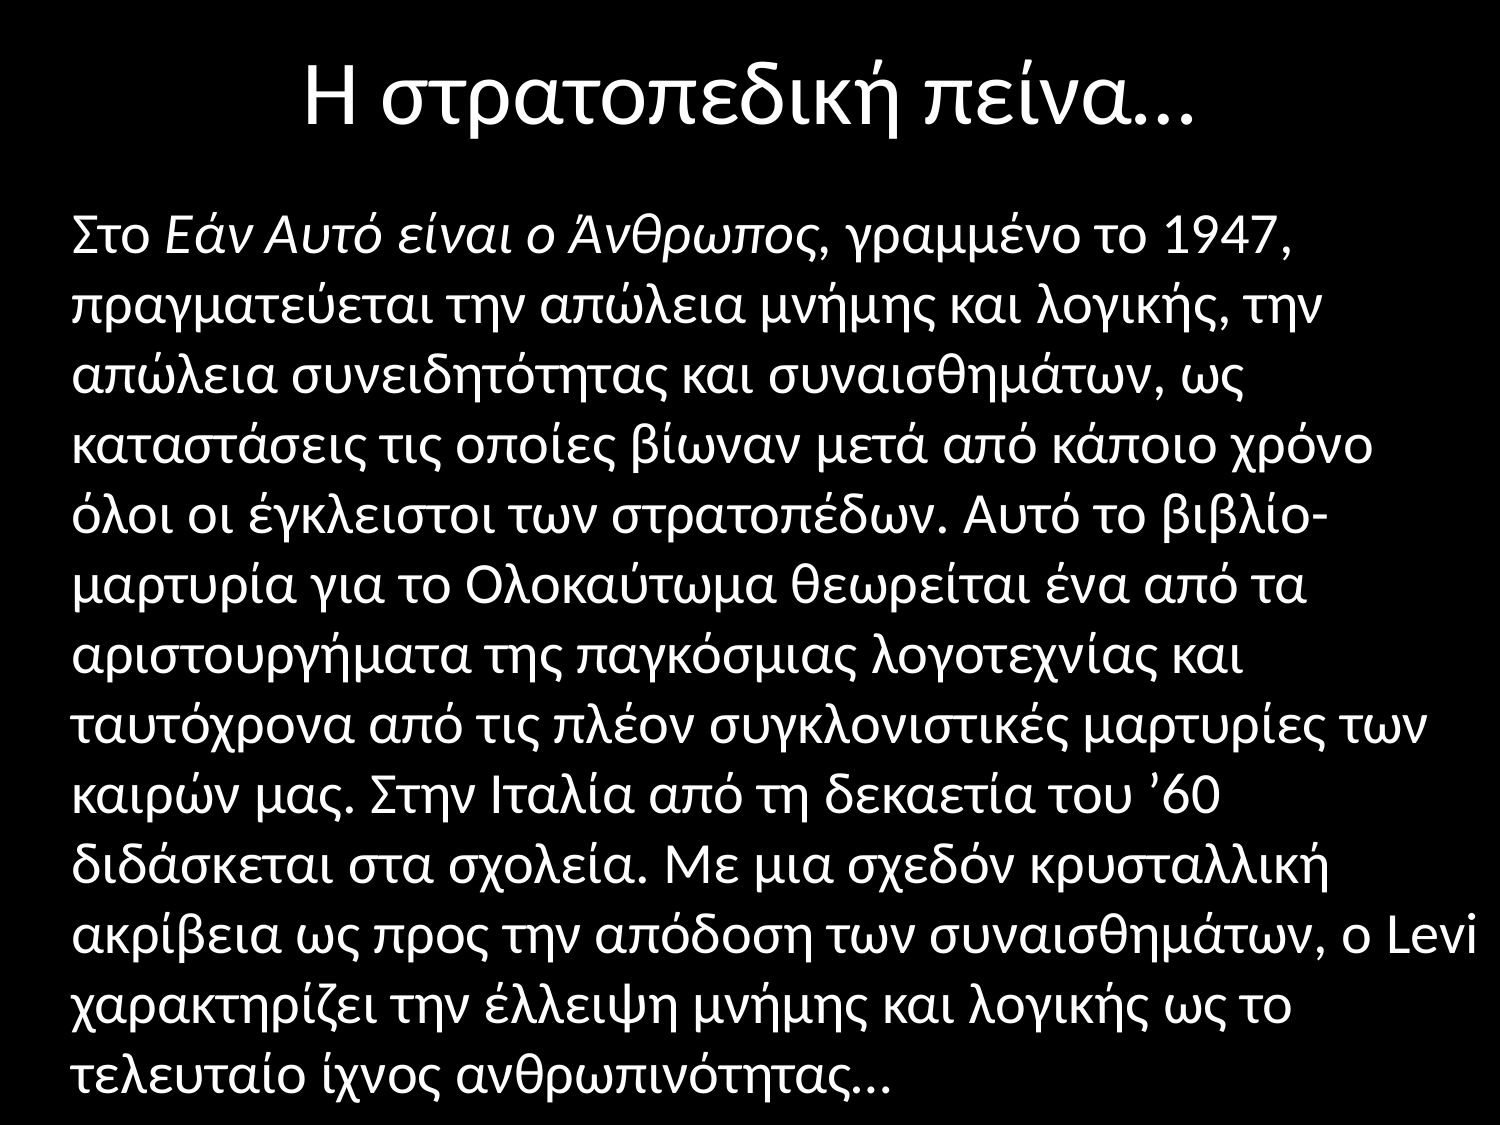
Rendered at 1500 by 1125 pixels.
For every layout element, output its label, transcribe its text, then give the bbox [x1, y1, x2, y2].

list Στο Εάν Αυτό είναι ο Άνθρωπος, γραμμένο το 1947, πραγματεύεται την απώλεια μνήμης και λογικής, την απώλεια συνειδητότητας και συναισθημάτων, ως καταστάσεις τις οποίες βίωναν μετά από κάποιο χρόνο όλοι οι έγκλειστοι των στρατοπέδων. Αυτό το βιβλίο-μαρτυρία για το Ολοκαύτωμα θεωρείται ένα από τα αριστουργήματα της παγκόσμιας λογοτεχνίας και ταυτόχρονα από τις πλέον συγκλονιστικές μαρτυρίες των καιρών μας. Στην Ιταλία από τη δεκαετία του ’60 διδάσκεται στα σχολεία. Με μια σχεδόν κρυσταλλική ακρίβεια ως προς την απόδοση των συναισθημάτων, ο Levi χαρακτηρίζει την έλλειψη μνήμης και λογικής ως το τελευταίο ίχνος ανθρωπινότητας… [0, 187, 1500, 1125]
title Η στρατοπεδική πείνα… [75, 0, 1425, 176]
